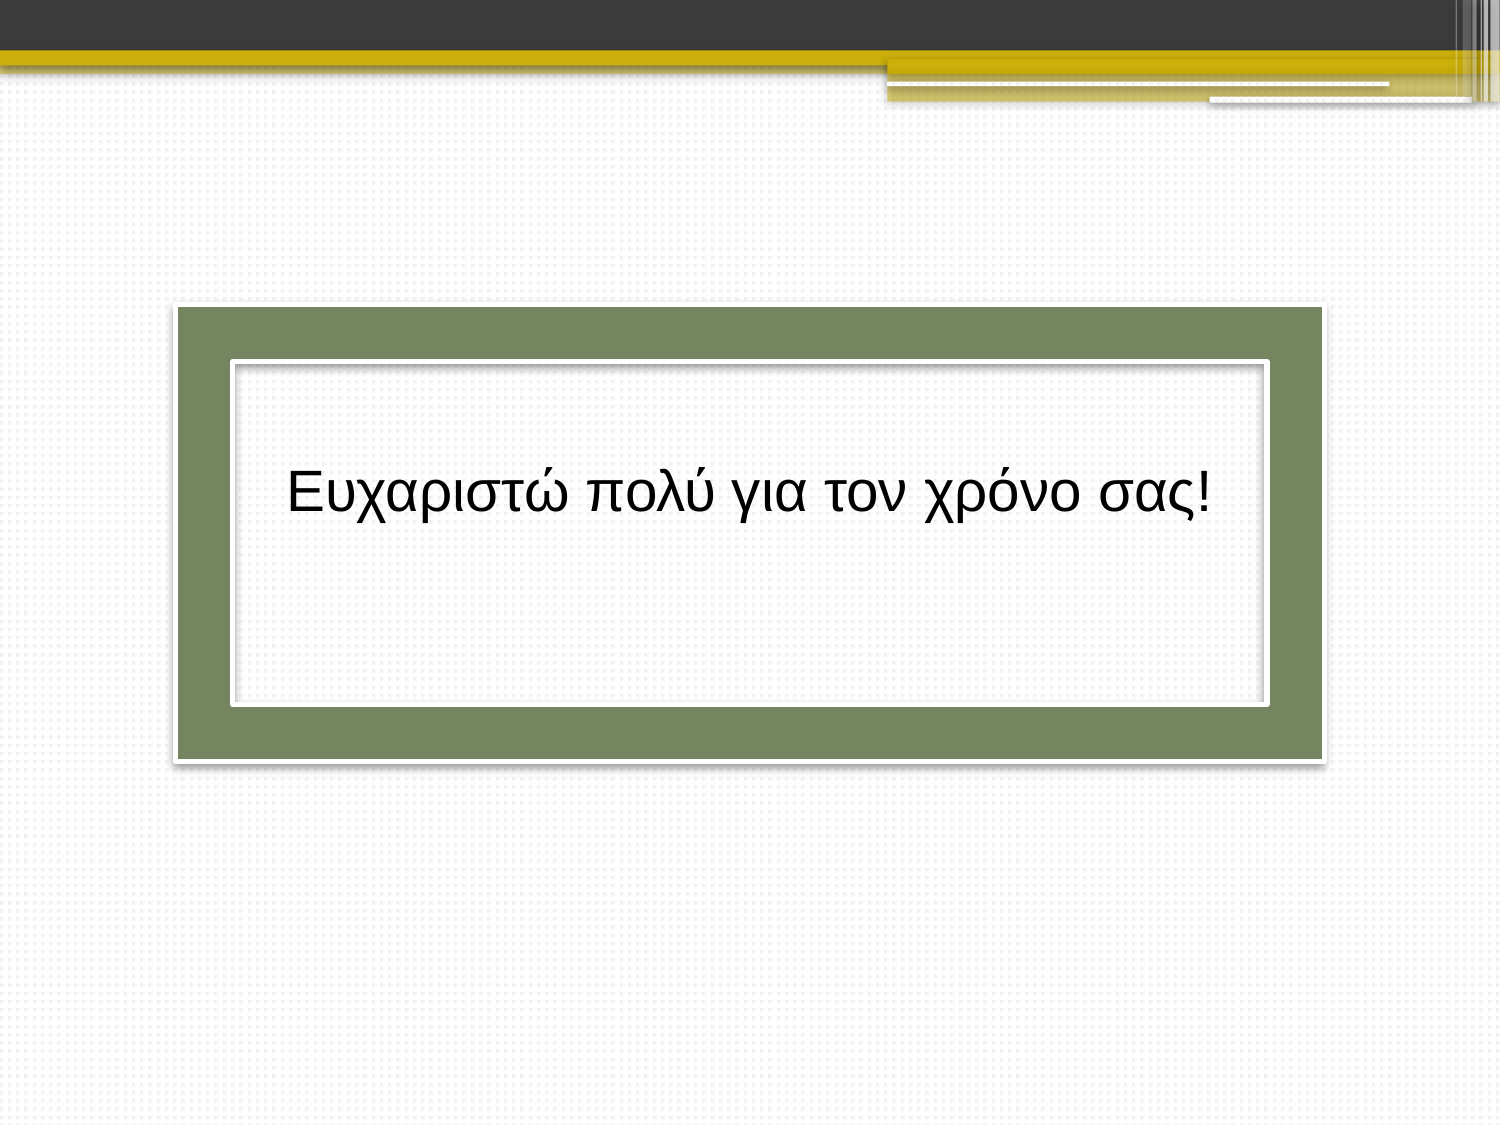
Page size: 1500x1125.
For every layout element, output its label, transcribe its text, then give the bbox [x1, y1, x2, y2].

text_box [173, 302, 1327, 764]
list Ευχαριστώ πολύ για τον χρόνο σας! [75, 368, 1425, 1079]
